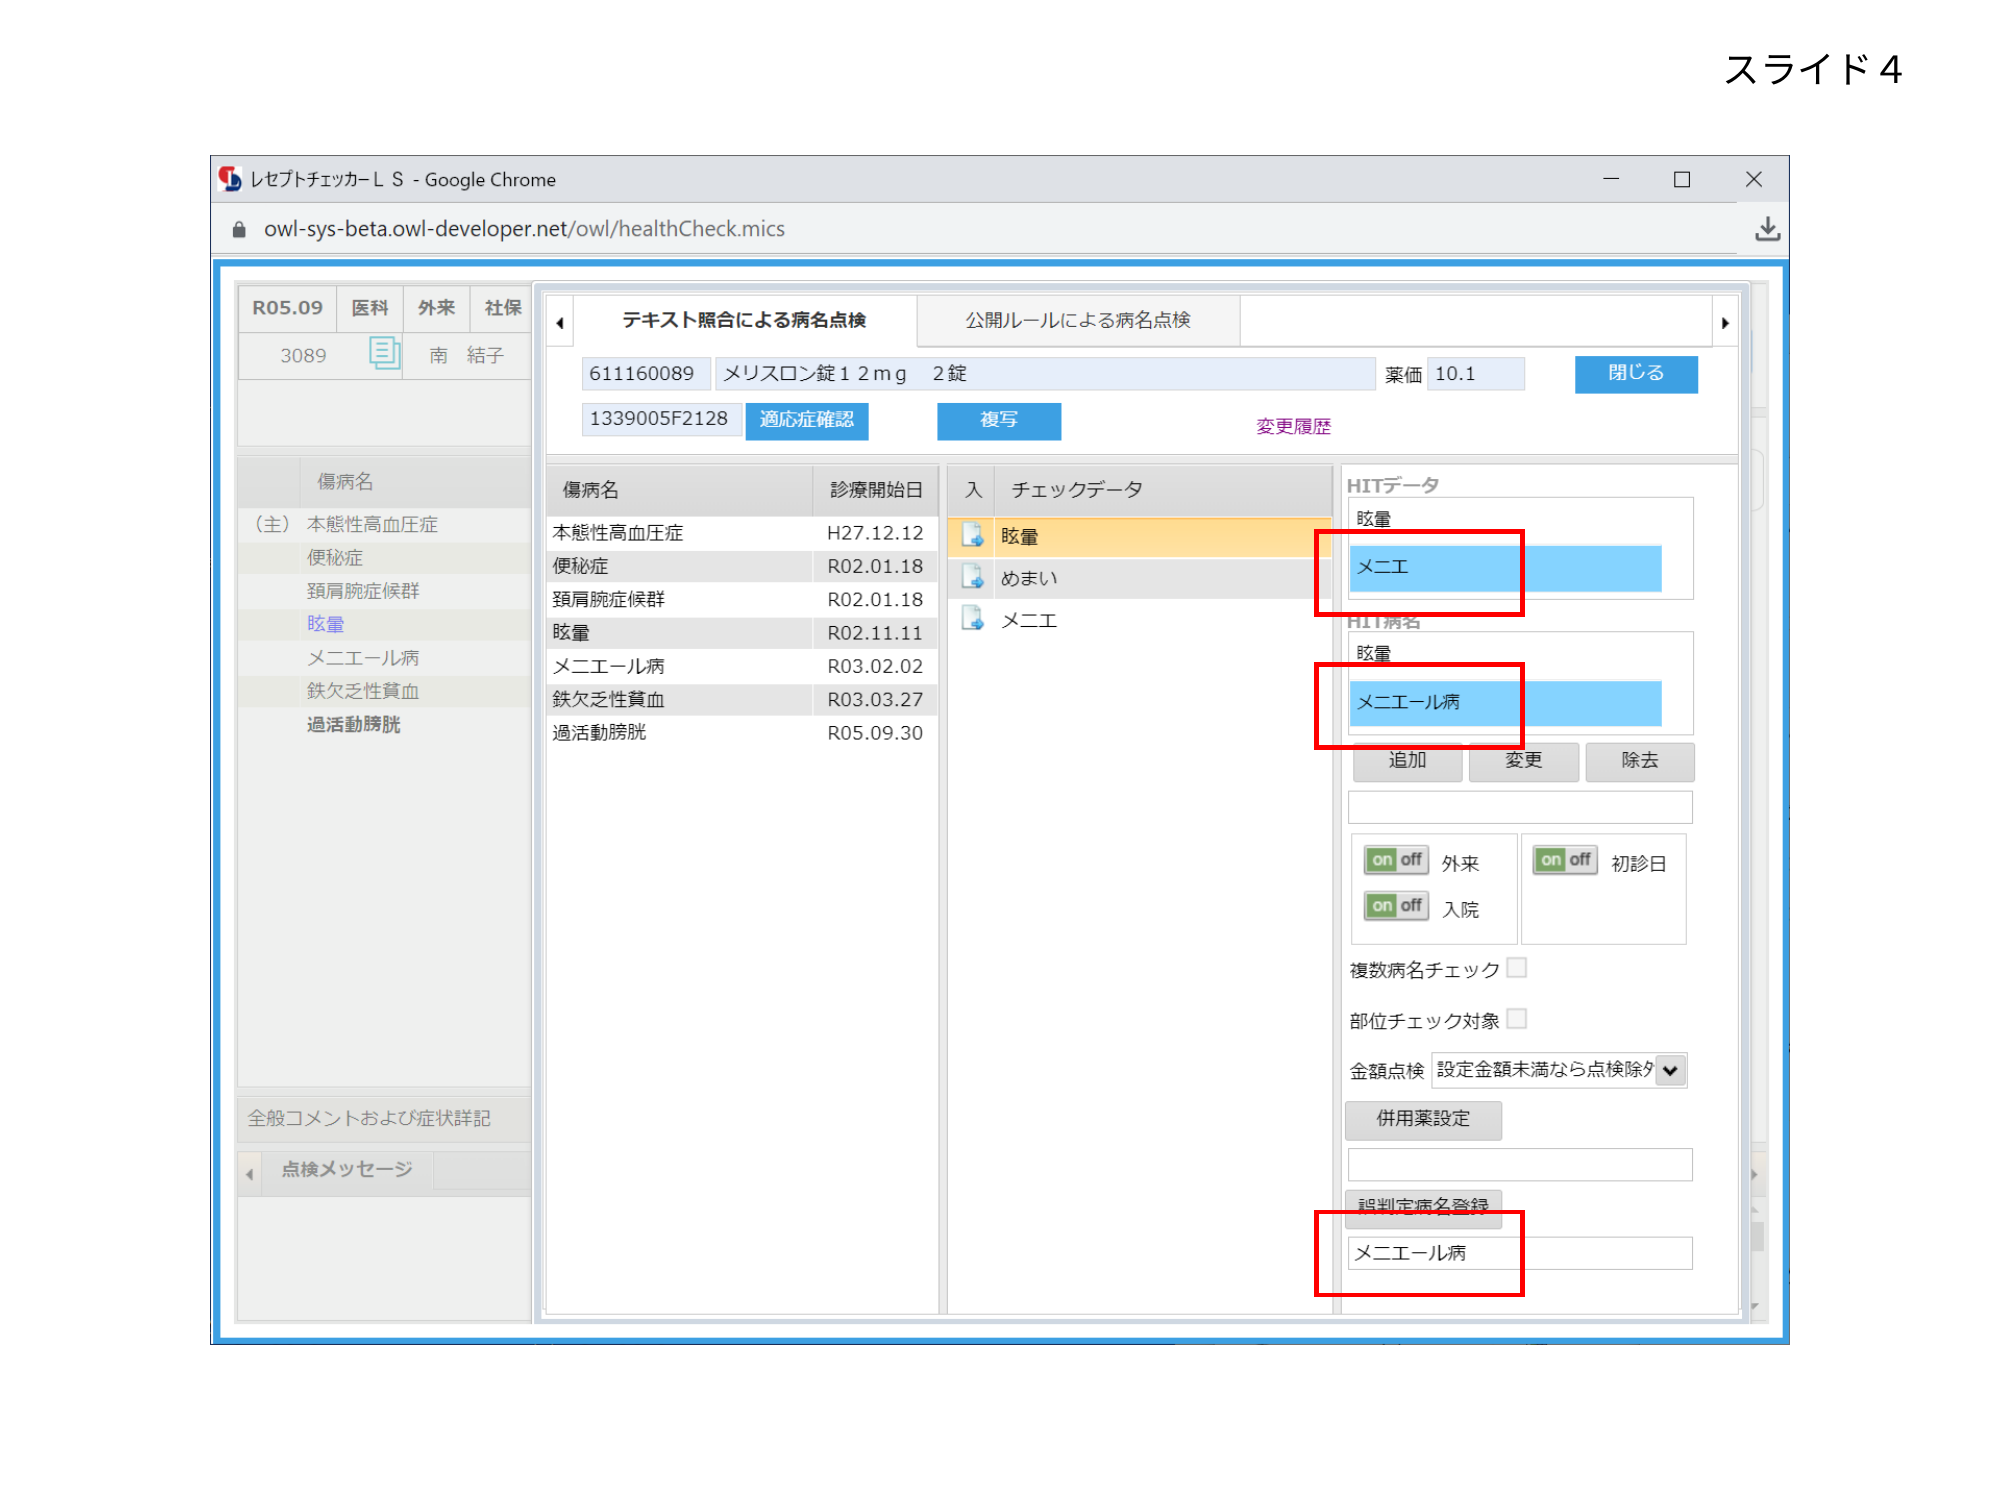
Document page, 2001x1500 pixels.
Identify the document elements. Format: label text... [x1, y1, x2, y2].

text_box スライド４ [1707, 38, 1926, 99]
picture [210, 155, 1790, 1345]
